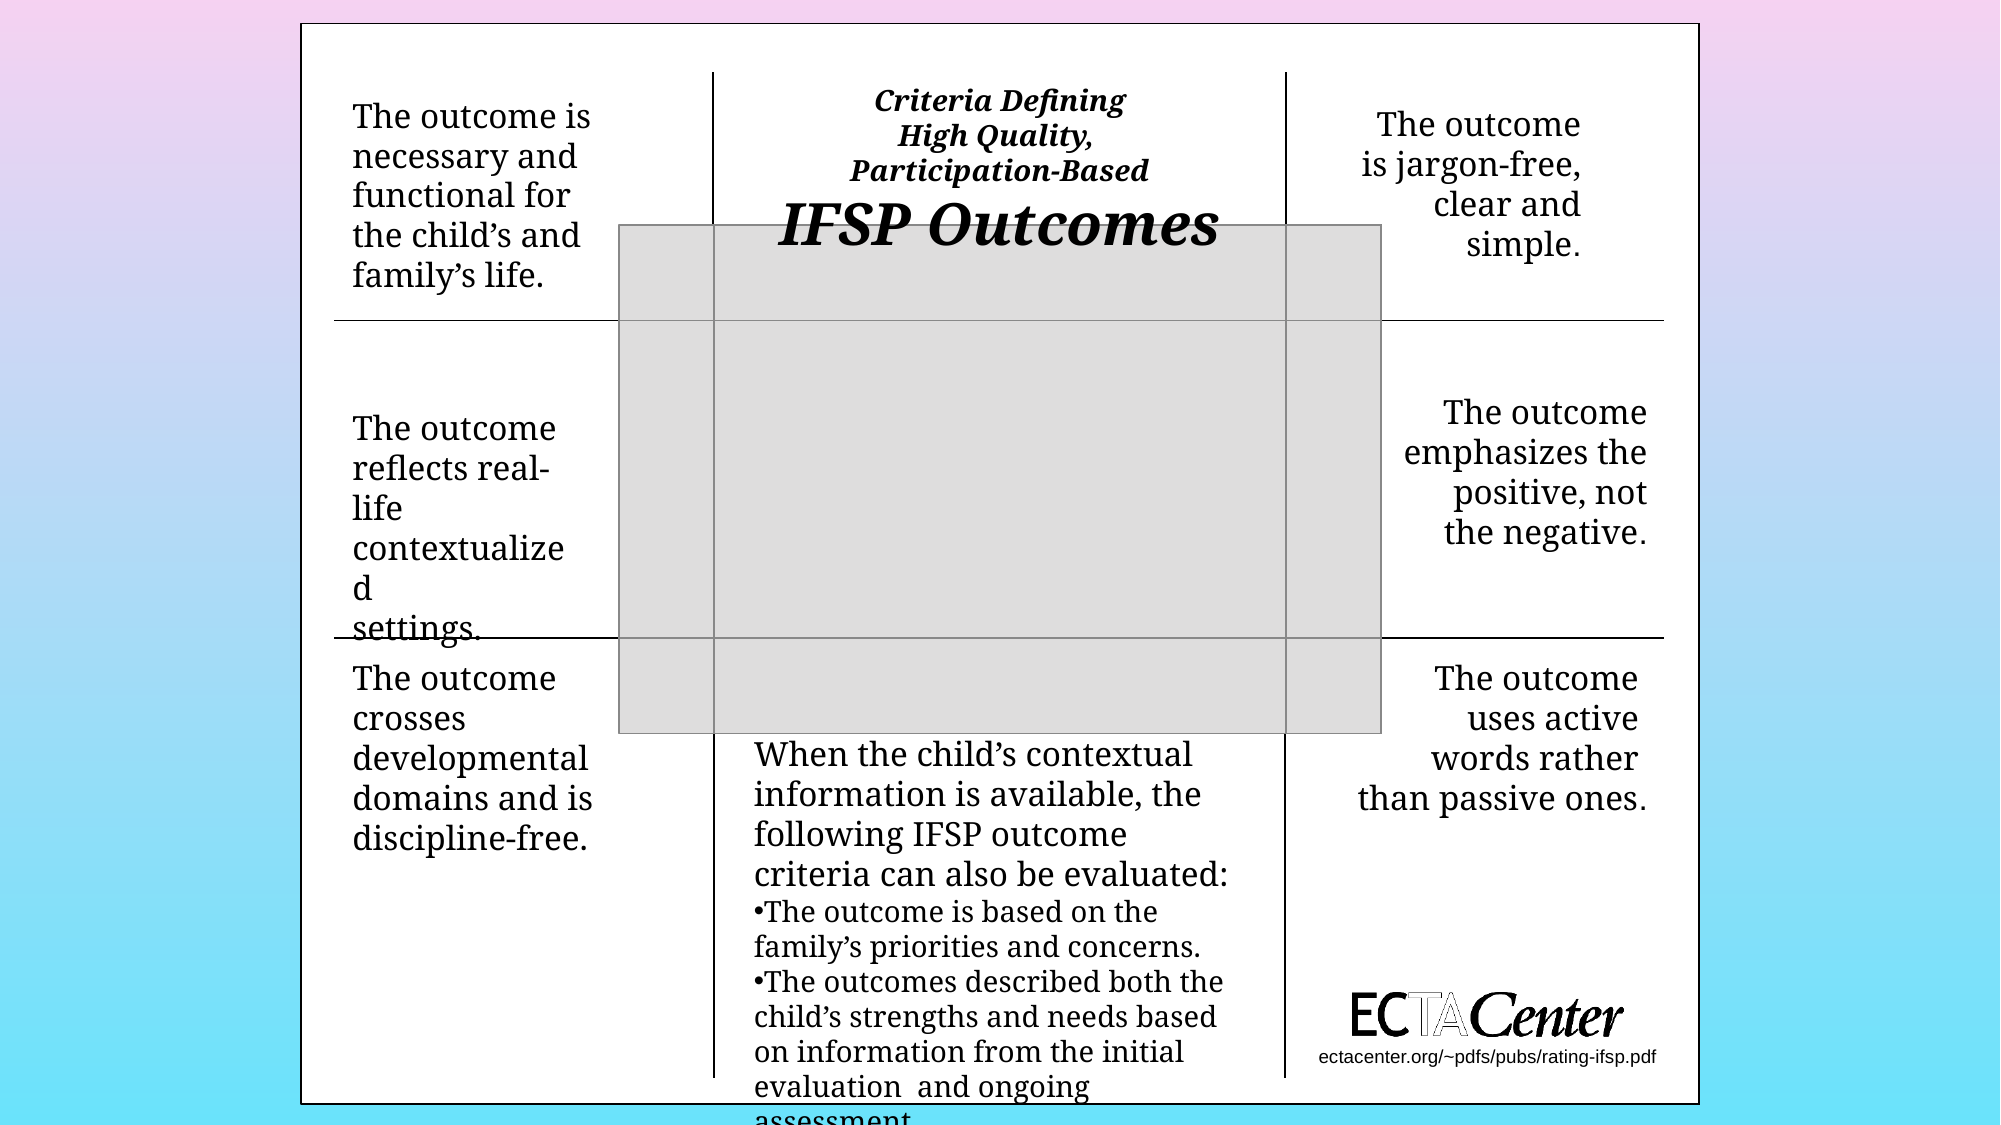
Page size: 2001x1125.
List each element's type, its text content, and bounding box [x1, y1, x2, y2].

picture [299, 22, 1701, 1105]
text_box When the child’s contextual information is available, the following IFSP outcome criteria can also be evaluated: The outcome is based on the family’s priorities and concerns. The outcomes described both the child’s strengths and needs based on information from the initial evaluation and ongoing assessment. [738, 1111, 1264, 1125]
